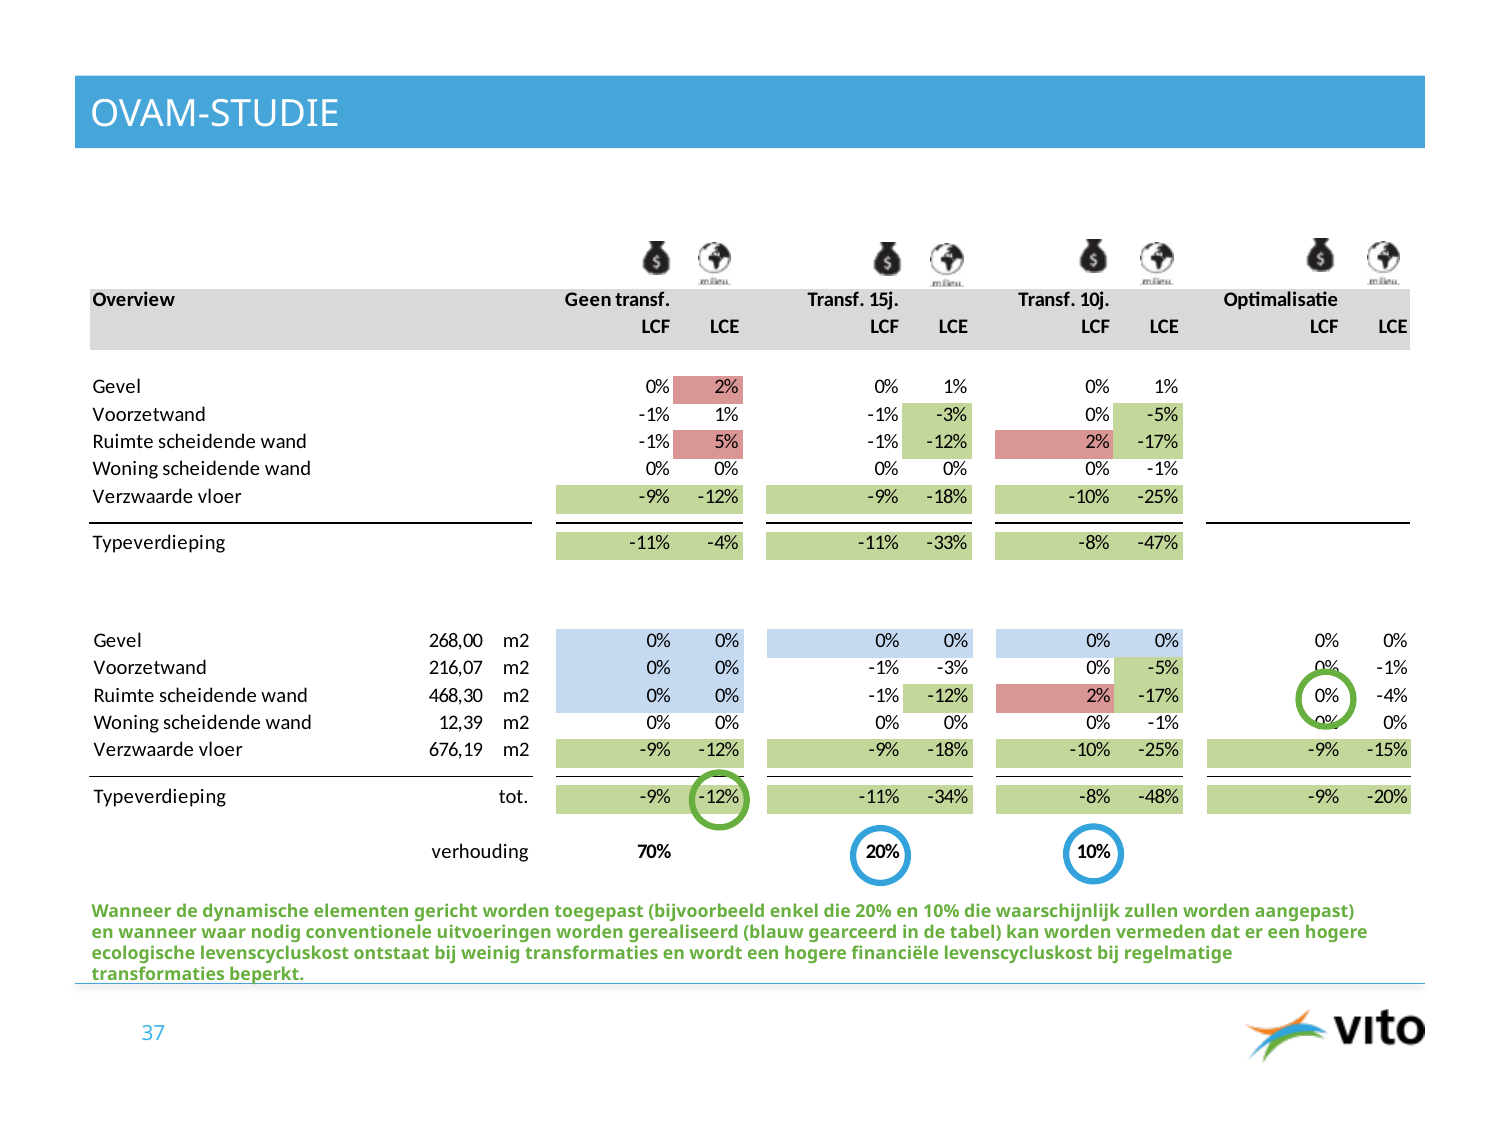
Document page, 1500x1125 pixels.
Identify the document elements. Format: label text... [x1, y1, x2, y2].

title OVAM-studie [75, 75, 1425, 149]
picture [1245, 1009, 1425, 1063]
picture [88, 240, 1412, 572]
picture [1071, 239, 1122, 273]
picture [634, 240, 684, 275]
slide_number 37 [76, 1004, 181, 1064]
list Wanneer de dynamische elementen gericht worden toegepast (bijvoorbeeld enkel die 20% en 10% die waarschijnlijk zullen worden aangepast) en wanneer waar nodig conventionele uitvoeringen worden gerealiseerd (blauw gearceerd in de tabel) kan worden vermeden dat er een hogere ecologische levenscycluskost ontstaat bij weinig transformaties en wordt een hogere financiële levenscycluskost bij regelmatige transformaties beperkt. [76, 891, 1386, 993]
picture [89, 623, 1413, 875]
picture [1298, 238, 1348, 273]
picture [865, 242, 915, 276]
